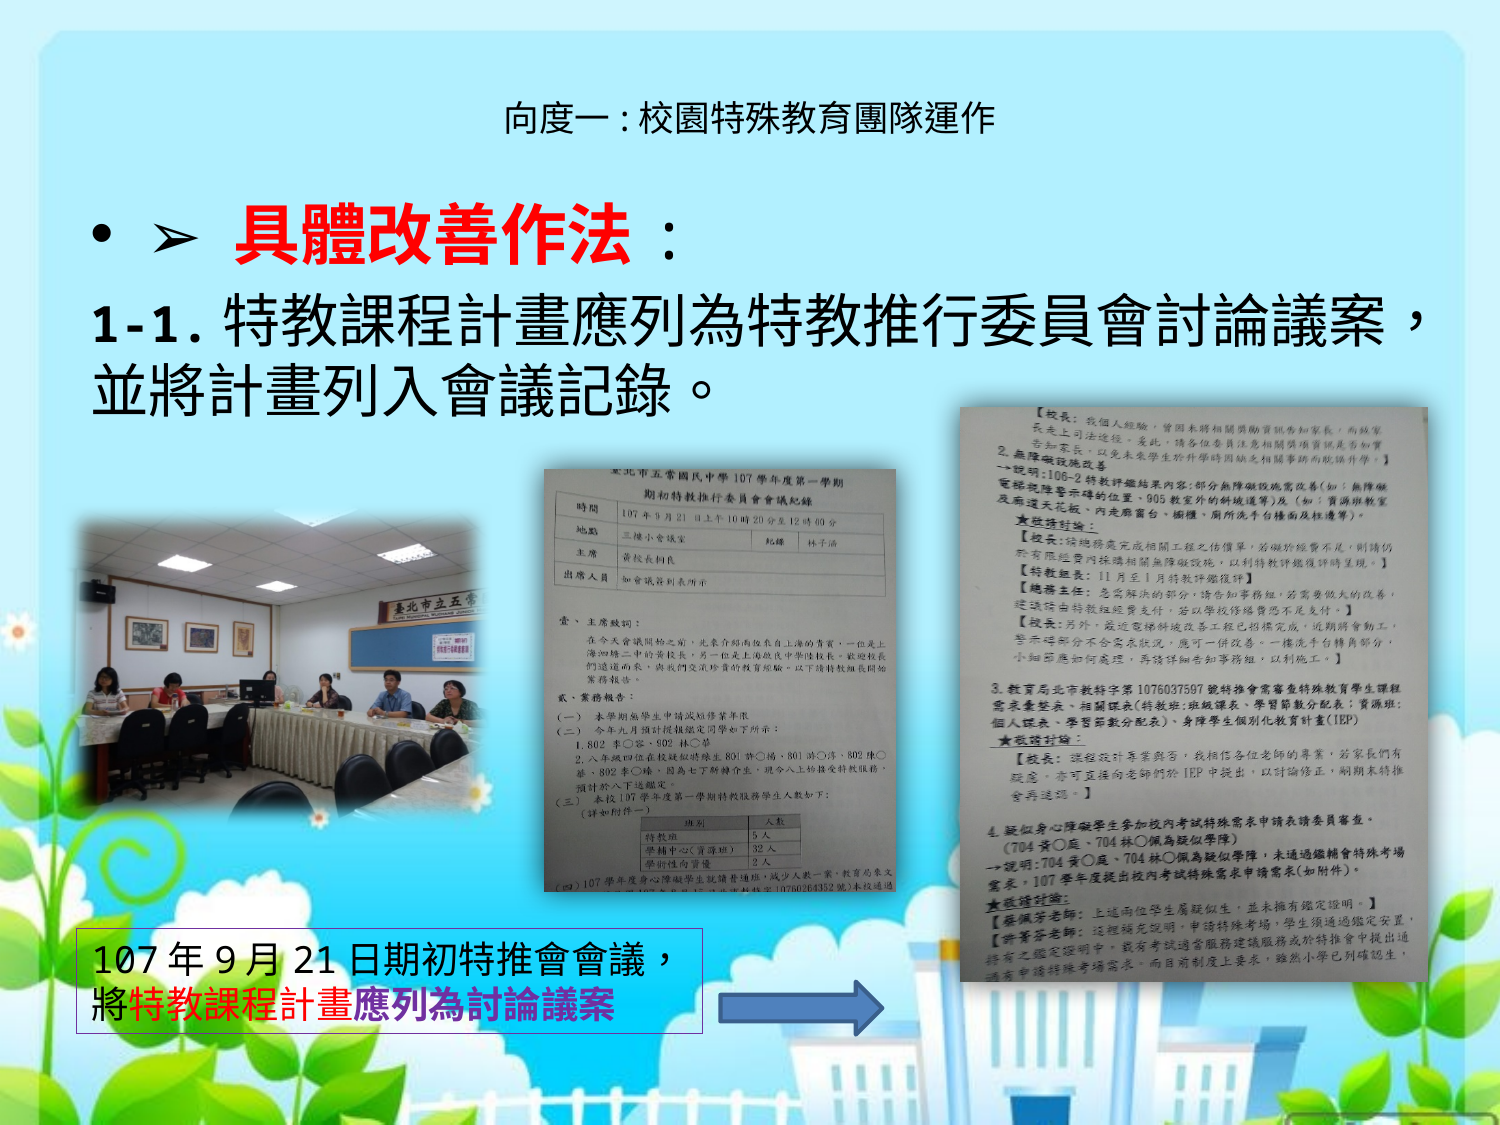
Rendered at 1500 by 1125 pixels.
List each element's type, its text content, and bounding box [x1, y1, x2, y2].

title 向度一:校園特殊教育團隊運作 [75, 45, 1425, 184]
picture [0, 0, 1500, 1125]
text_box 107年9月21日期初特推會會議， 將特教課程計畫應列為討論議案 [76, 928, 703, 1034]
list ➢ 具體改善作法: 1-1.特教課程計畫應列為特教推行委員會討論議案，並將計畫列入會議記錄。 [75, 184, 1425, 982]
text_box [718, 979, 885, 1037]
